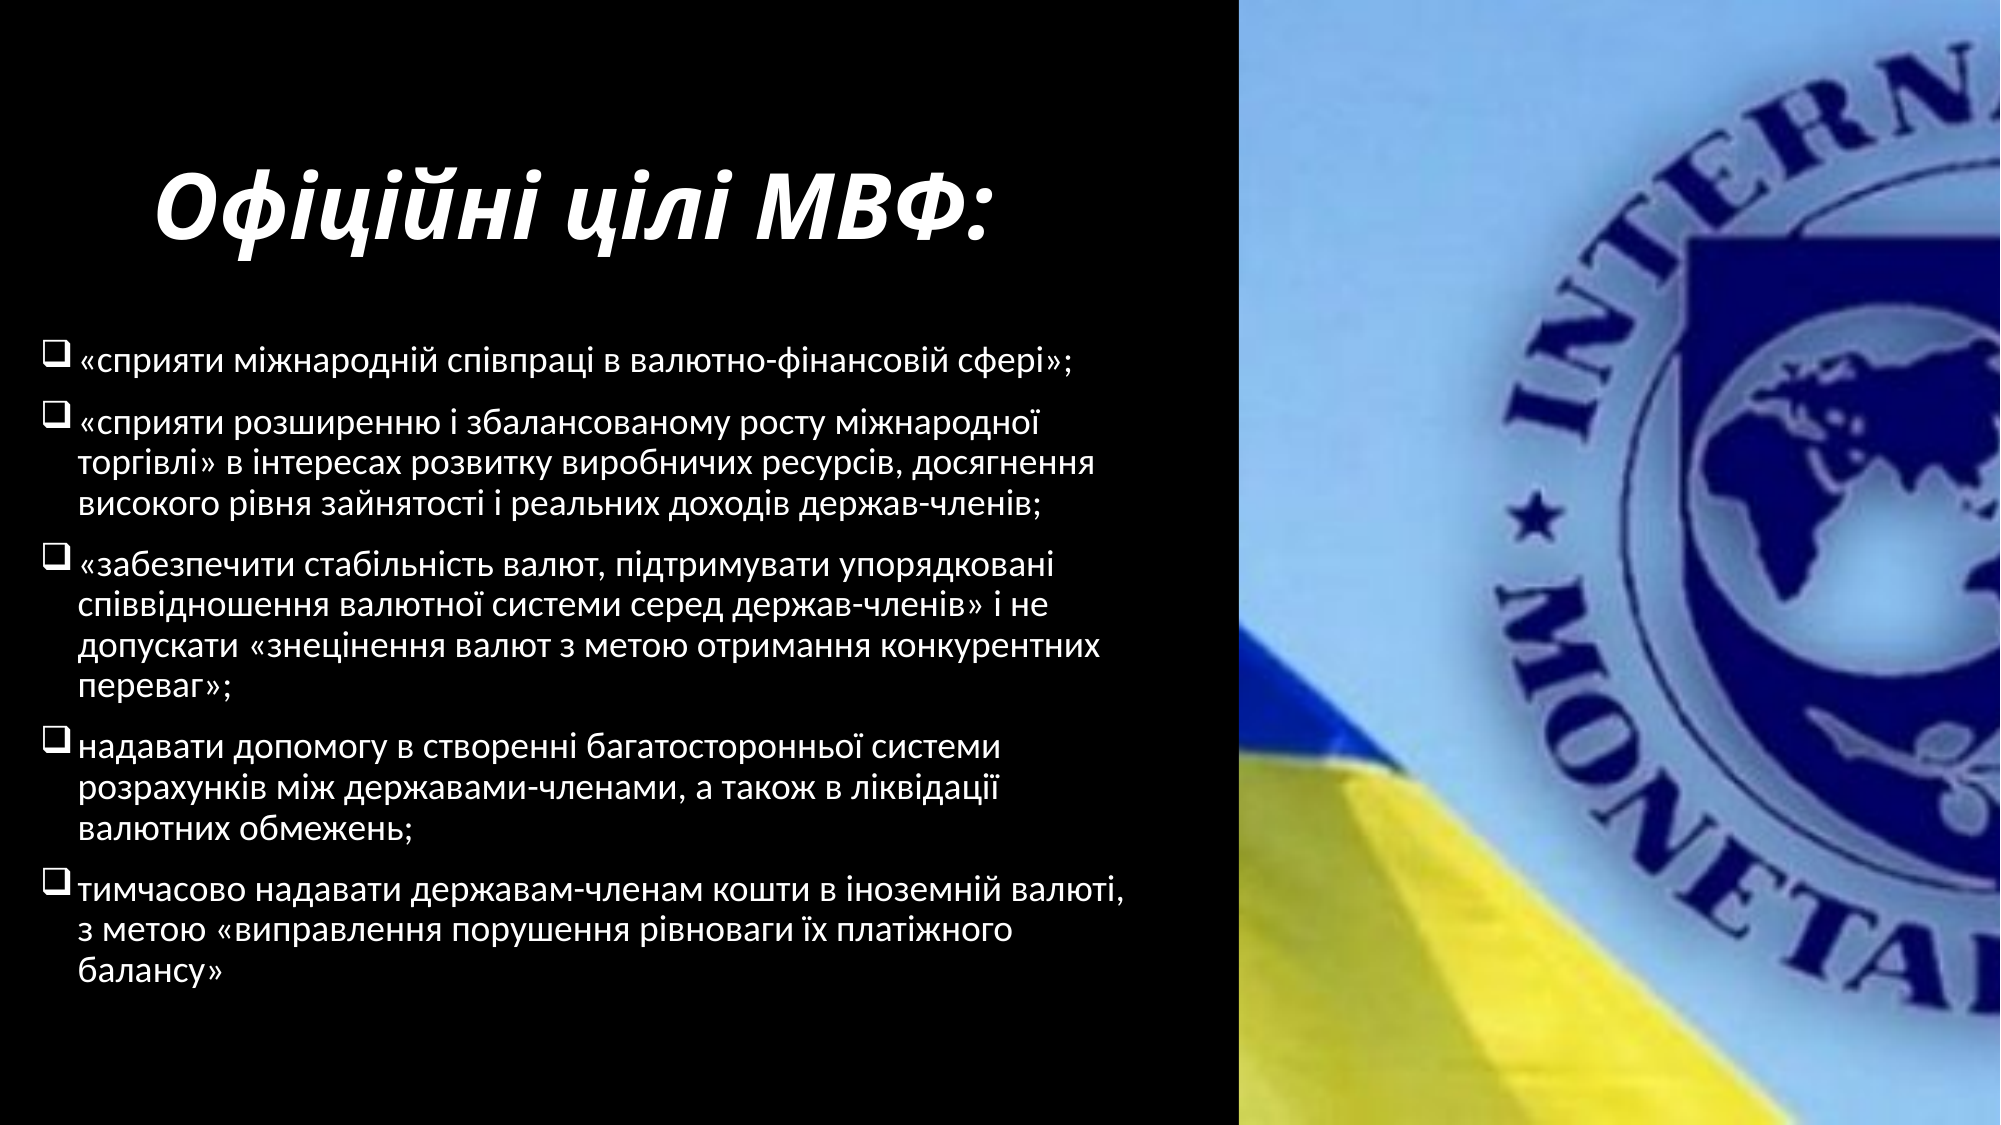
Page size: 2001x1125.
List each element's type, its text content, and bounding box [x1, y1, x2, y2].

list «сприяти міжнародній співпраці в валютно-фінансовій сфері»; «сприяти розширенню і збалансованому росту міжнародної торгівлі» в інтересах розвитку виробничих ресурсів, досягнення високого рівня зайнятості і реальних доходів держав-членів; «забезпечити стабільність валют, підтримувати упорядковані співвідношення валютної системи серед держав-членів» і не допускати «знецінення валют з метою отримання конкурентних переваг»; надавати допомогу в створенні багатосторонньої системи розрахунків між державами-членами, а також в ліквідації валютних обмежень; тимчасово надавати державам-членам кошти в іноземній валюті, з метою «виправлення порушення рівноваги їх платіжного балансу» [25, 274, 1164, 1077]
title Офіційні цілі МВФ: [137, 59, 1164, 274]
picture [1238, 0, 2000, 1125]
